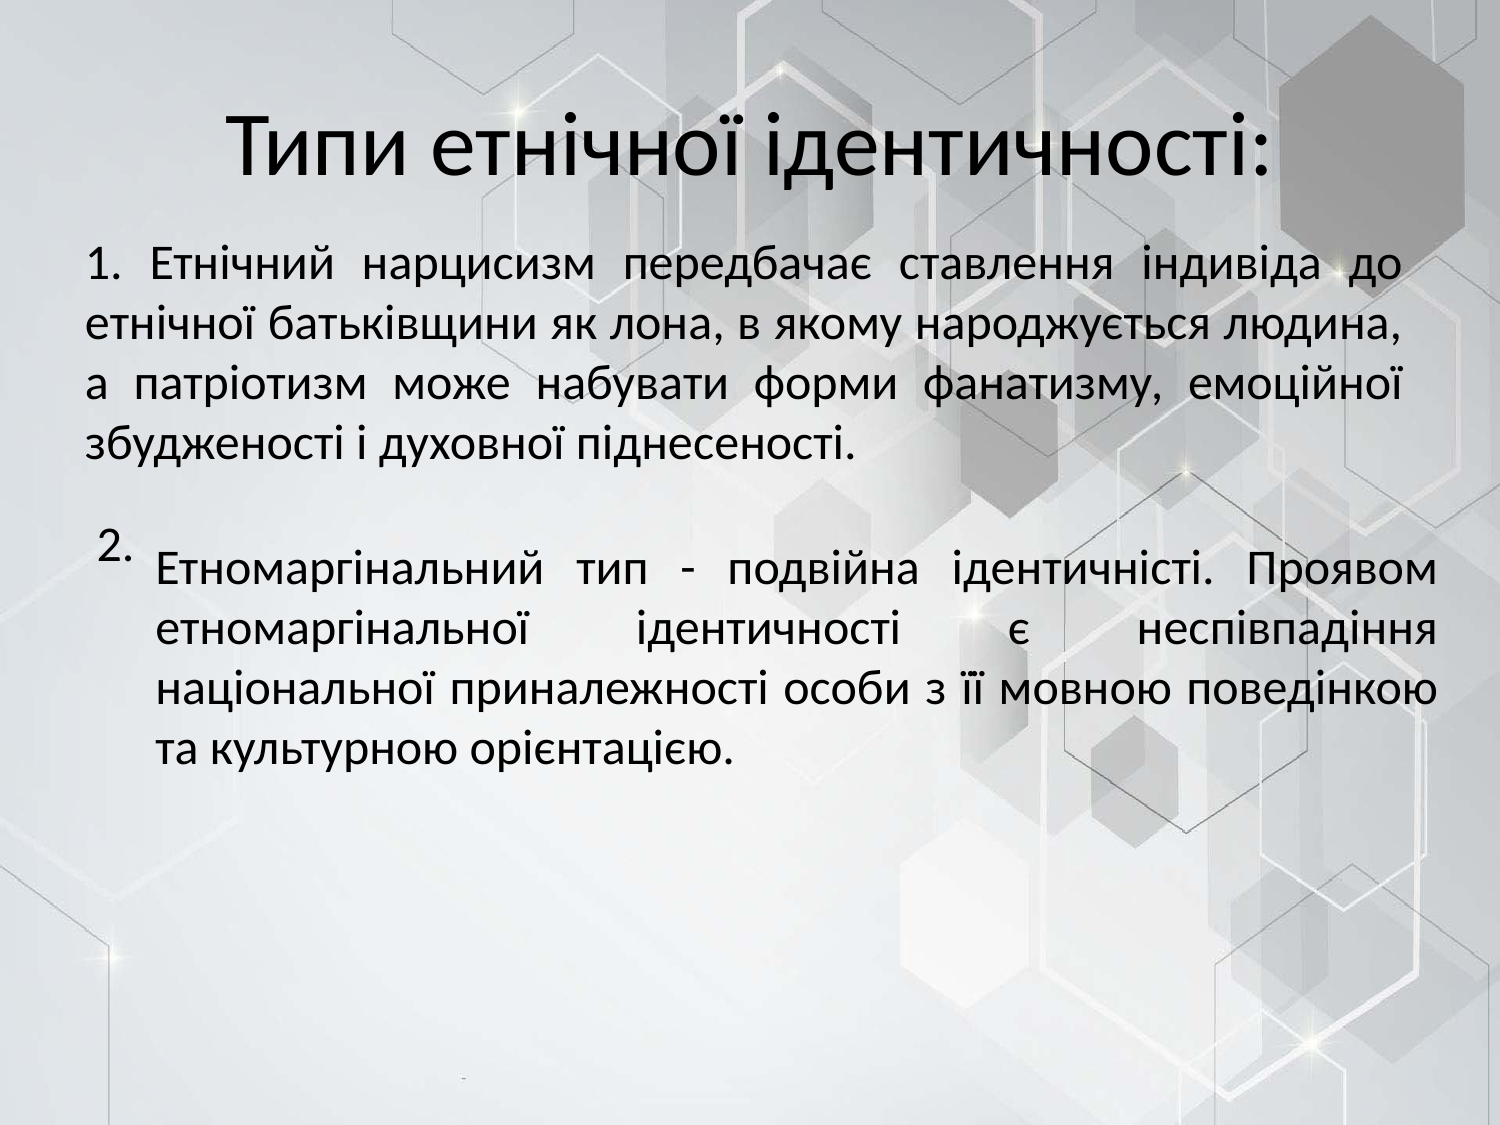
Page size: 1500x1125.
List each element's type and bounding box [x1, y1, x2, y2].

list [0, 0, 1500, 1125]
